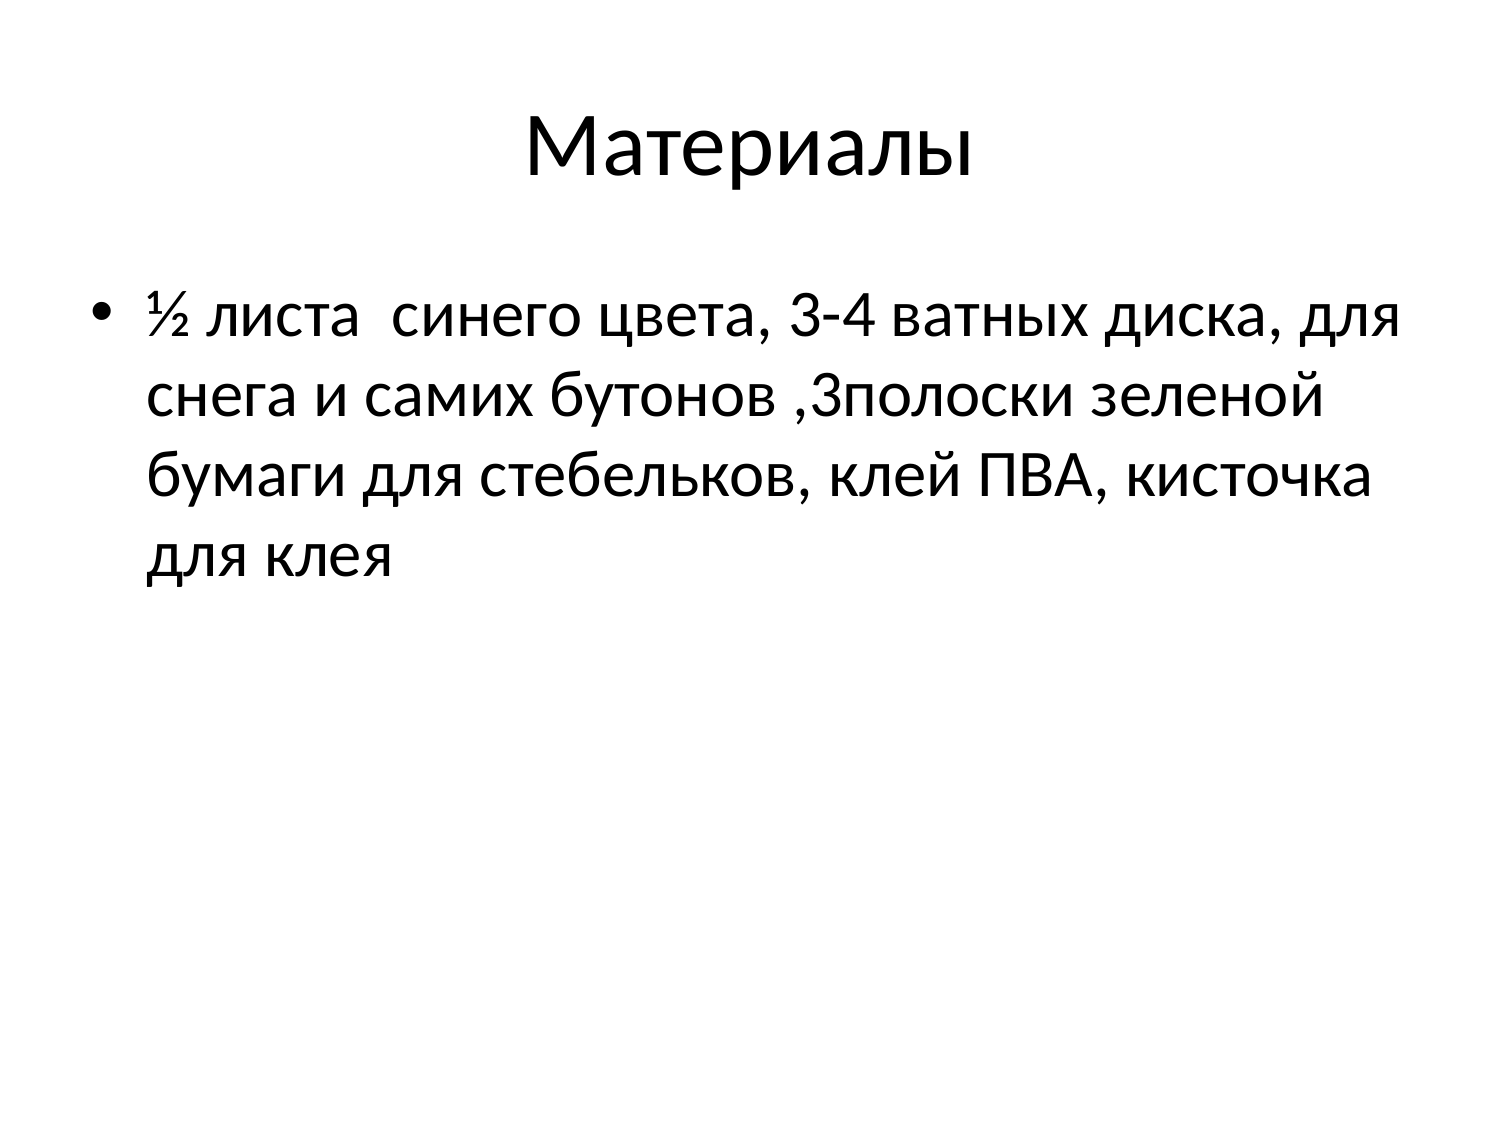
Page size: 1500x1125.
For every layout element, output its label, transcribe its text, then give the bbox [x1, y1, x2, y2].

list ½ листа синего цвета, 3-4 ватных диска, для снега и самих бутонов ,3полоски зеленой бумаги для стебельков, клей ПВА, кисточка для клея [75, 262, 1425, 1005]
title Материалы [75, 45, 1425, 233]
